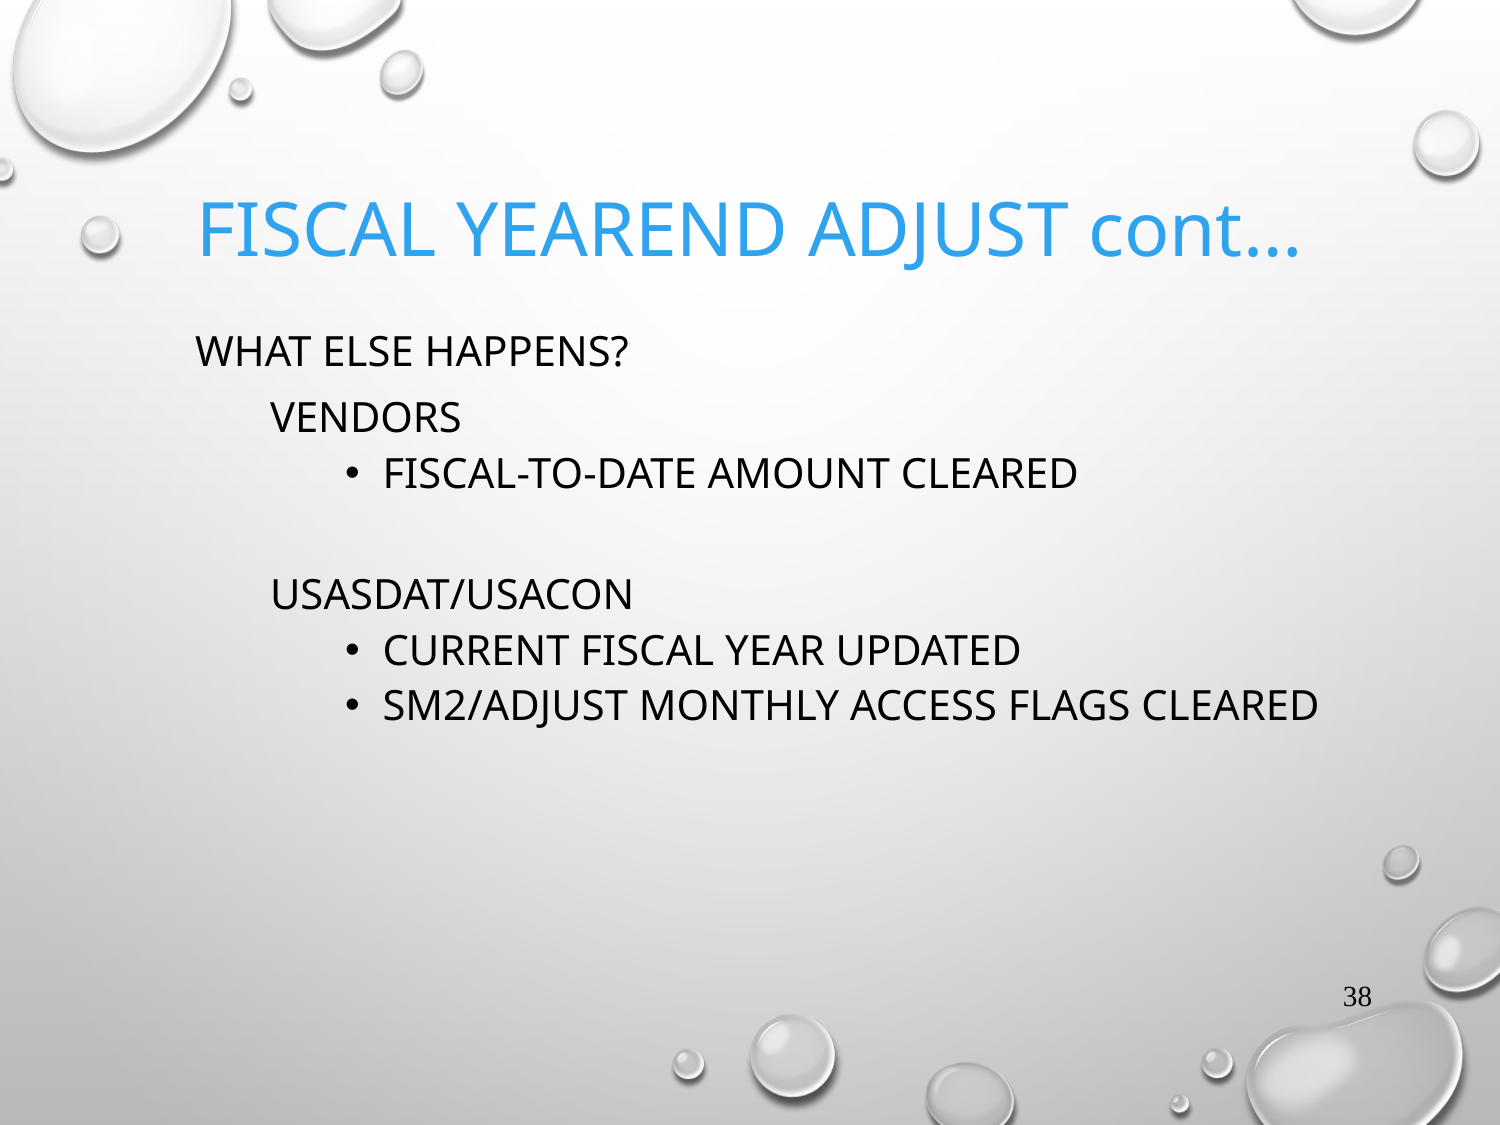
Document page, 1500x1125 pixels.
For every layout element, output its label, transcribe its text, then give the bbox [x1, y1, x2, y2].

text_box 38 [1293, 965, 1388, 1025]
picture [0, 0, 1500, 1125]
list WHAT ELSE HAPPENS? VENDORS FISCAL-TO-DATE AMOUNT CLEARED USASDAT/USACON CURRENT FISCAL YEAR UPDATED SM2/ADJUST MONTHLY ACCESS FLAGS CLEARED [180, 323, 1374, 885]
title FISCAL YEAREND ADJUST cont… [112, 101, 1388, 364]
